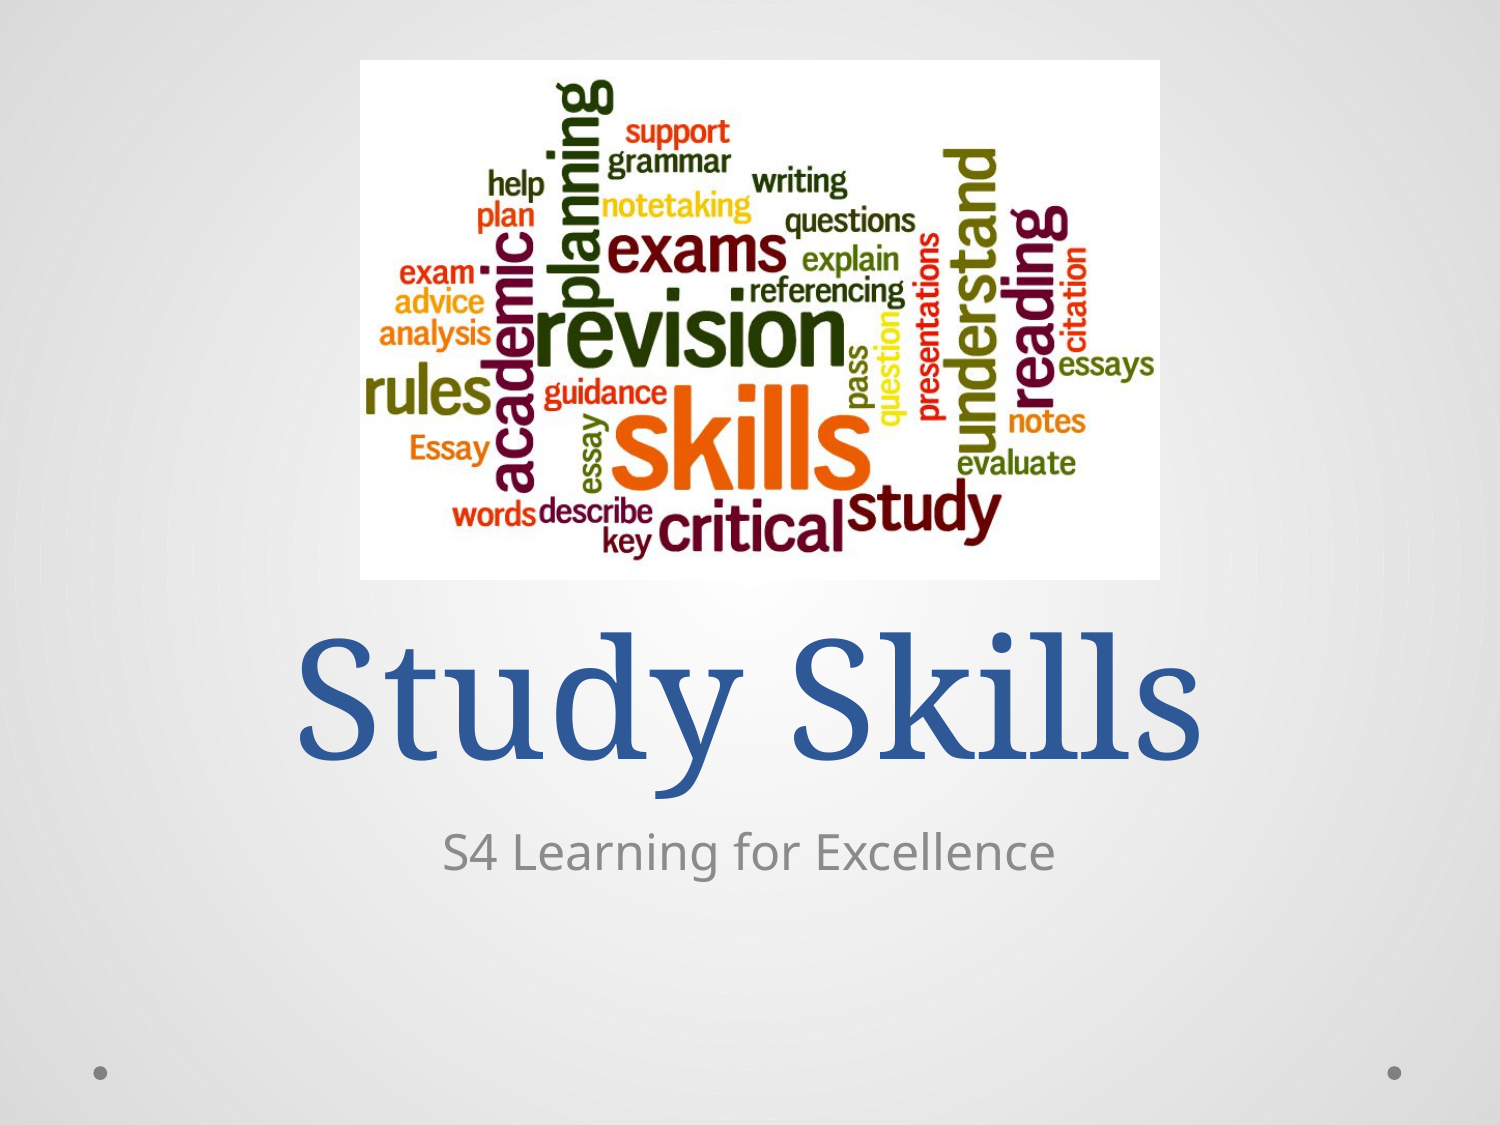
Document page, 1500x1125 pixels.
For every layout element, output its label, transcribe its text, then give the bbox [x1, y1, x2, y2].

picture [359, 59, 1160, 581]
title Study Skills [112, 99, 1388, 800]
subtitle S4 Learning for Excellence [225, 812, 1275, 1013]
